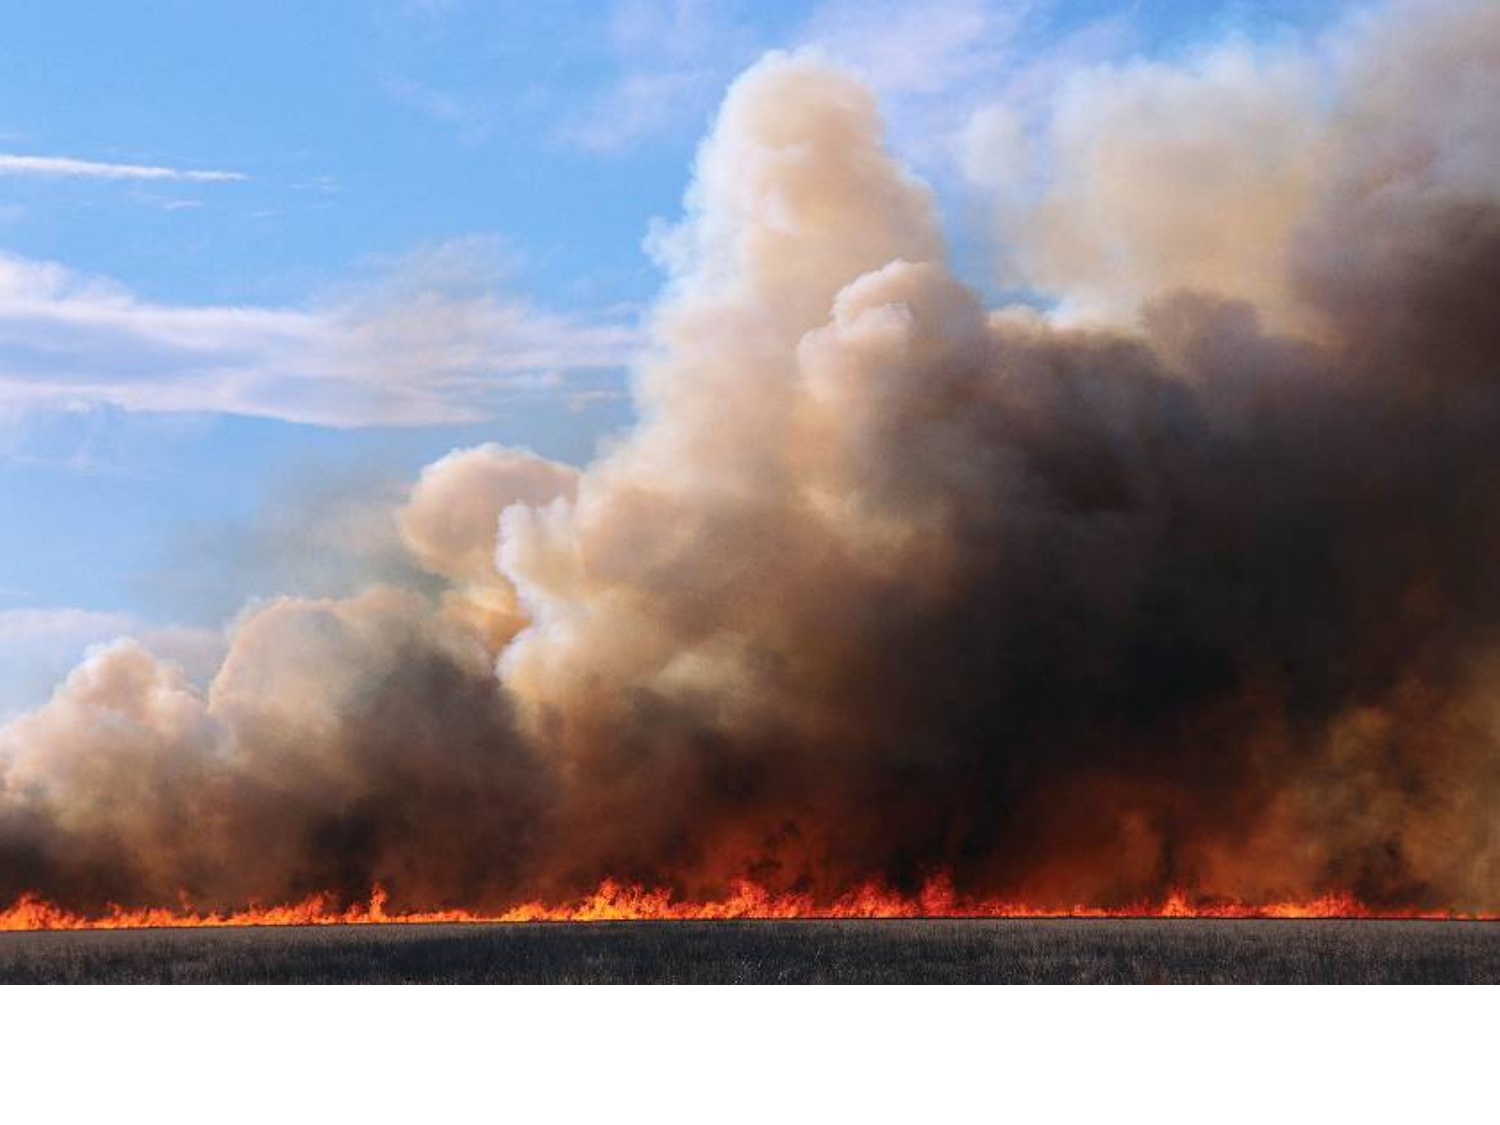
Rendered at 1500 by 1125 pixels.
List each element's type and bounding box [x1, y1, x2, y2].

picture [0, 0, 1500, 985]
